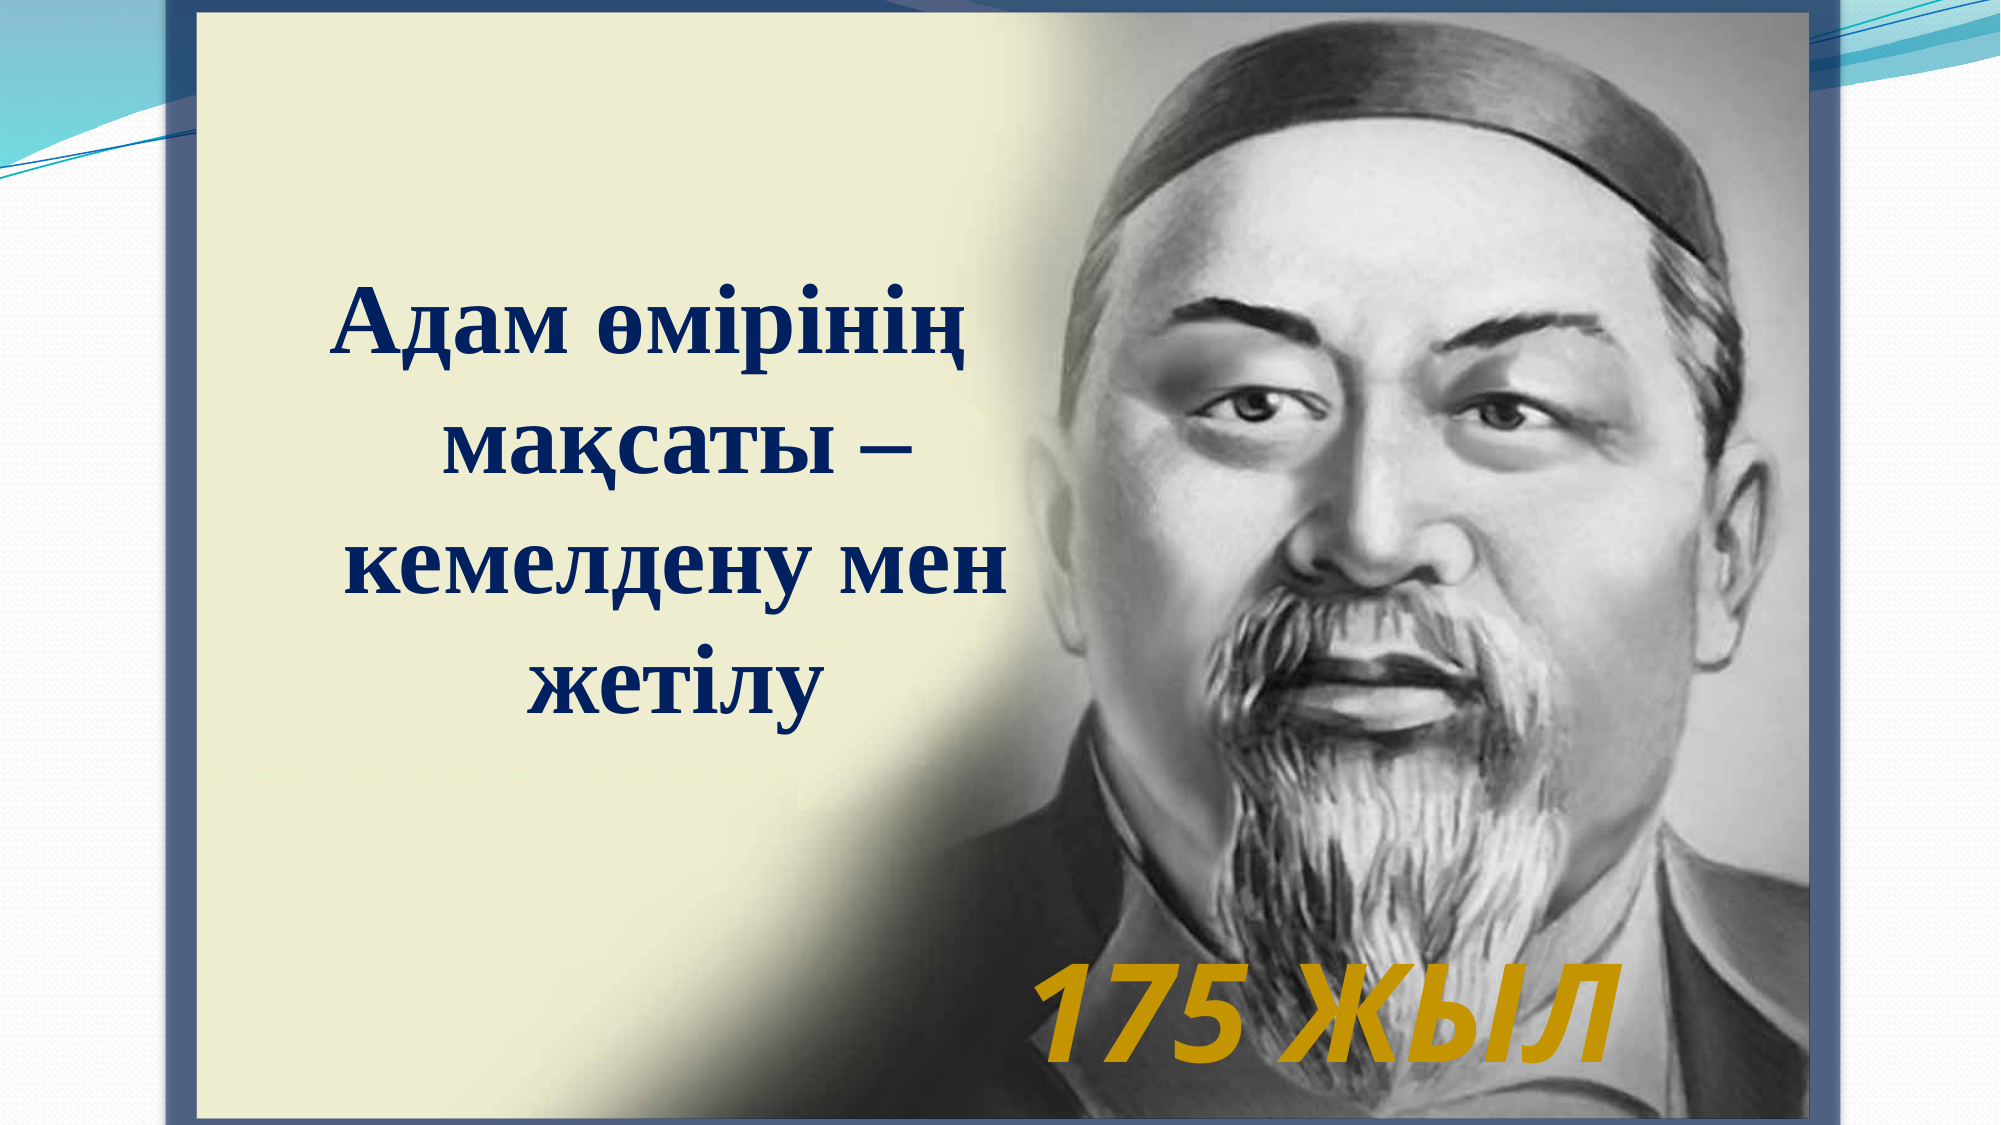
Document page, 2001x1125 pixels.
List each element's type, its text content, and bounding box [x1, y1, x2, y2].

picture [196, 12, 1810, 1119]
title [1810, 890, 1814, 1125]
text_box 175 ЖЫЛ [1813, 890, 1938, 1125]
